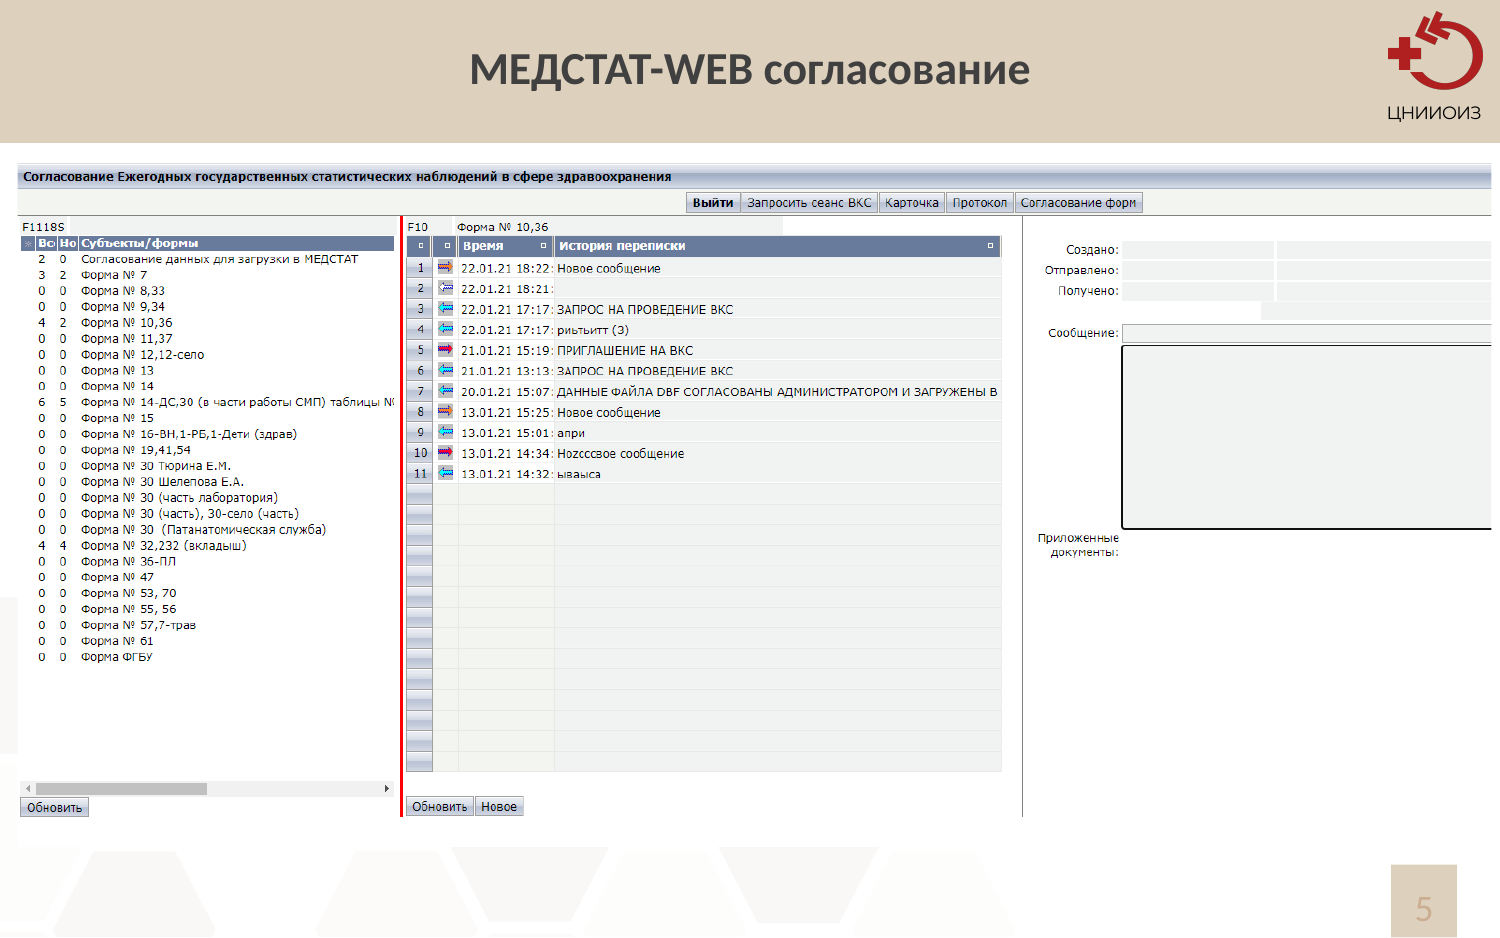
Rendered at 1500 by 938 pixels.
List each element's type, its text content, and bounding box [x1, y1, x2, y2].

picture [0, 143, 1500, 937]
picture [1388, 11, 1483, 122]
title МЕДСТАТ-WEB согласование [64, 21, 1388, 118]
slide_number 5 [1391, 876, 1457, 926]
